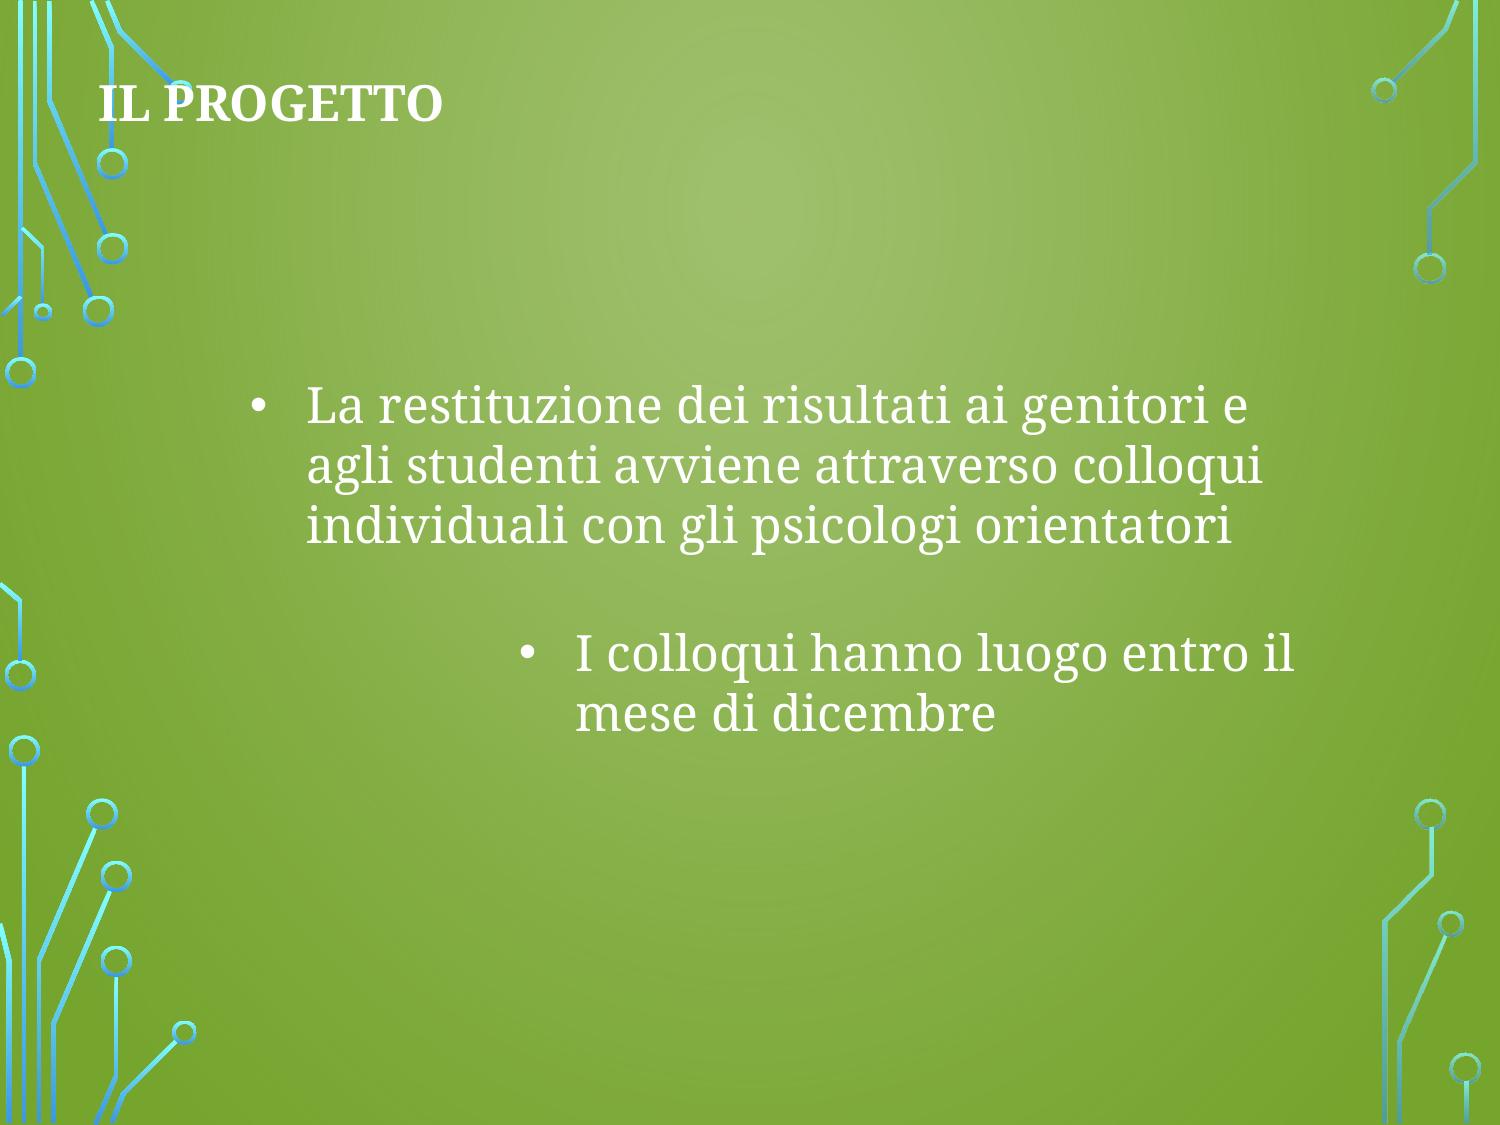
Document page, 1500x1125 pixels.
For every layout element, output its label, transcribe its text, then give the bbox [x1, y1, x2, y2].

text_box IL PROGETTO [83, 63, 1230, 140]
text_box I colloqui hanno luogo entro il mese di dicembre [504, 613, 1330, 764]
text_box La restituzione dei risultati ai genitori e agli studenti avviene attraverso colloqui individuali con gli psicologi orientatori [235, 366, 1306, 585]
